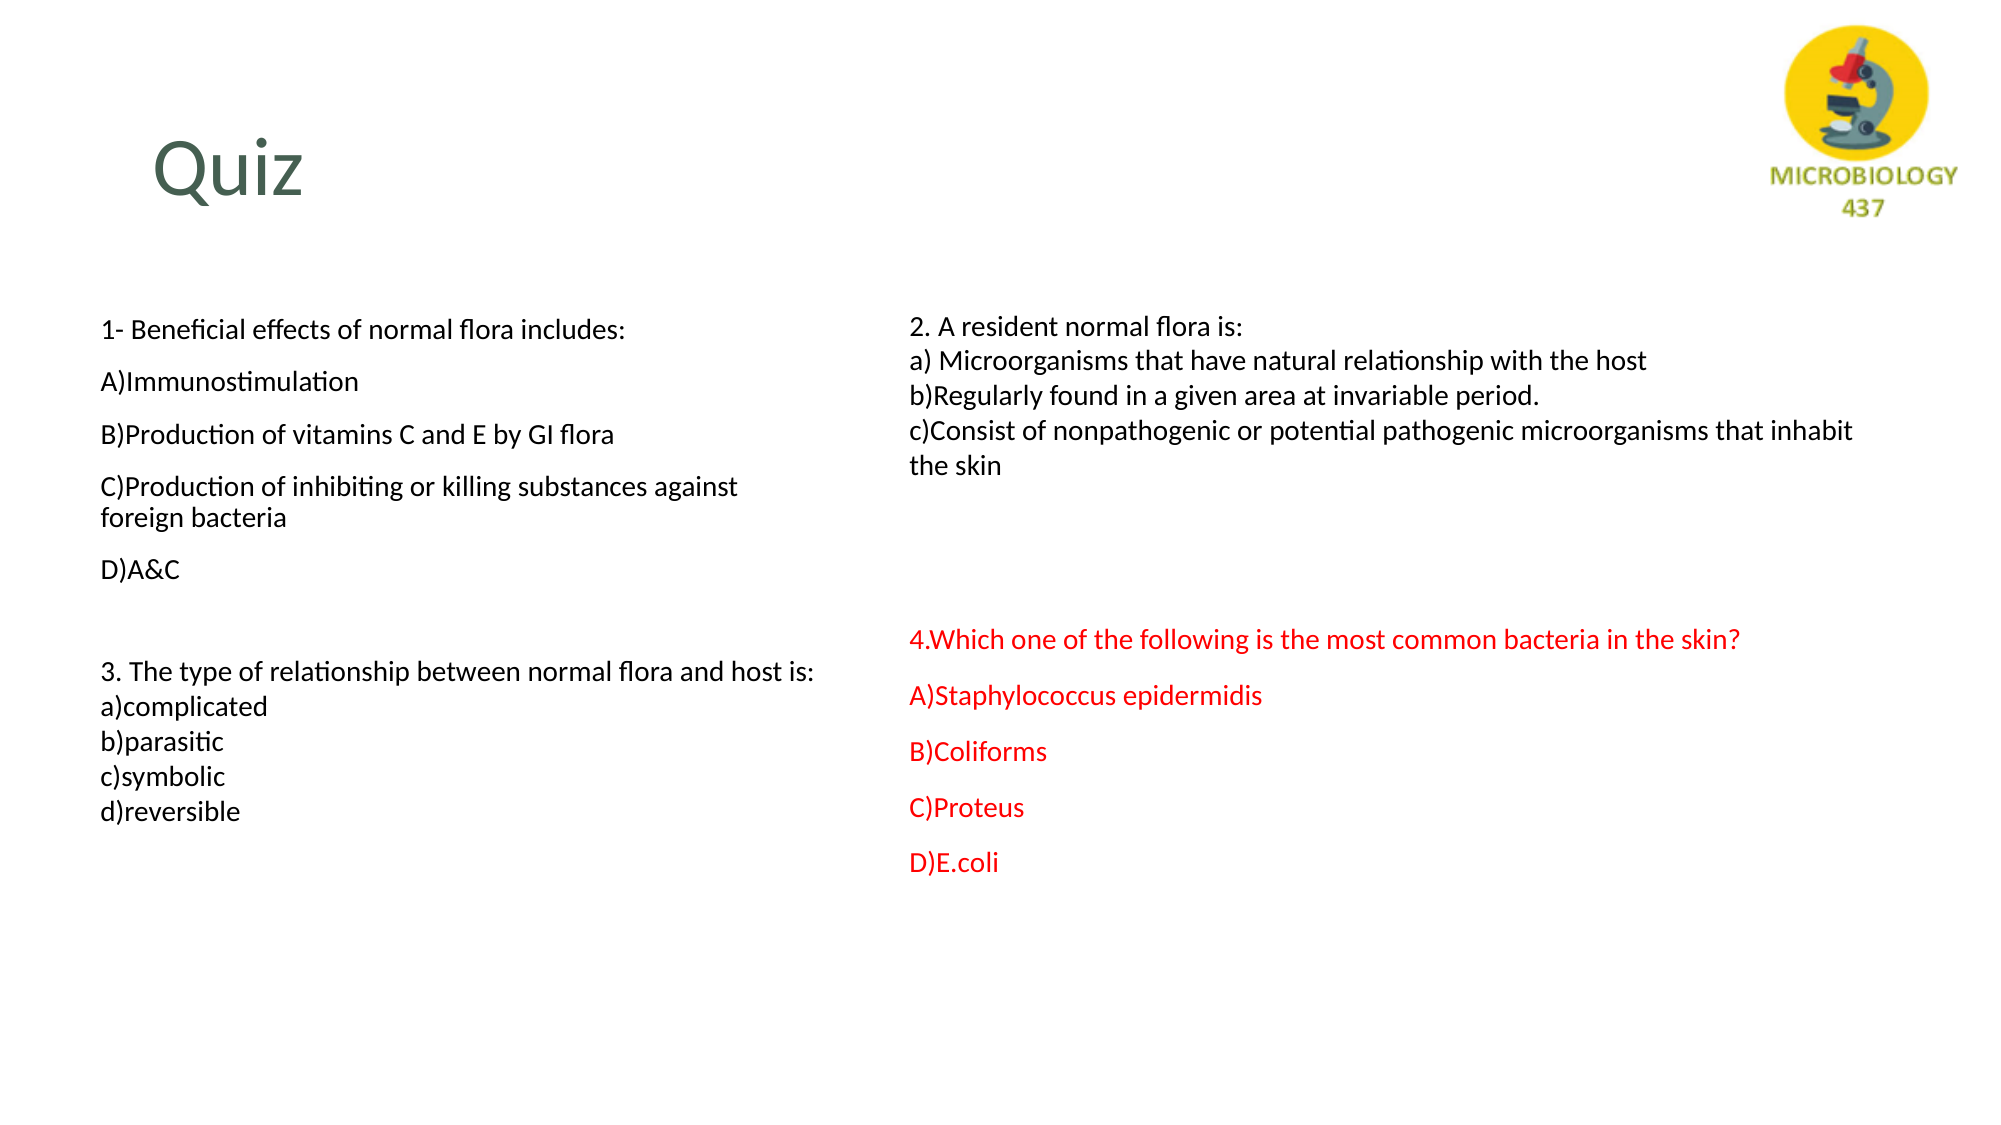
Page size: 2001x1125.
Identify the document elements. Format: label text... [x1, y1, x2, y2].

picture [1697, 0, 2000, 244]
text_box 2. A resident normal flora is: a)iMicroorganisms that have natural relationship with the host b)Regularly found in a given area at invariable period. c)Consist of nonpathogenic or potential pathogenic microorganisms that inhabit the skin [894, 299, 1895, 559]
title Quiz [137, 59, 1863, 278]
list 1- Beneficial effects of normal flora includes: A)Immunostimulation B)Production of vitamins C and E by GI flora C)Production of inhibiting or killing substances against foreign bacteria D)A&C [85, 299, 789, 591]
text_box 3. The type of relationship between normal flora and host is: a)complicated b)parasitic c)symbolic d)reversible [85, 645, 842, 905]
text_box 4.Which one of the following is the most common bacteria in the skin? A)Staphylococcus epidermidis B)Coliforms C)Proteus D)E.coli [894, 613, 1808, 992]
